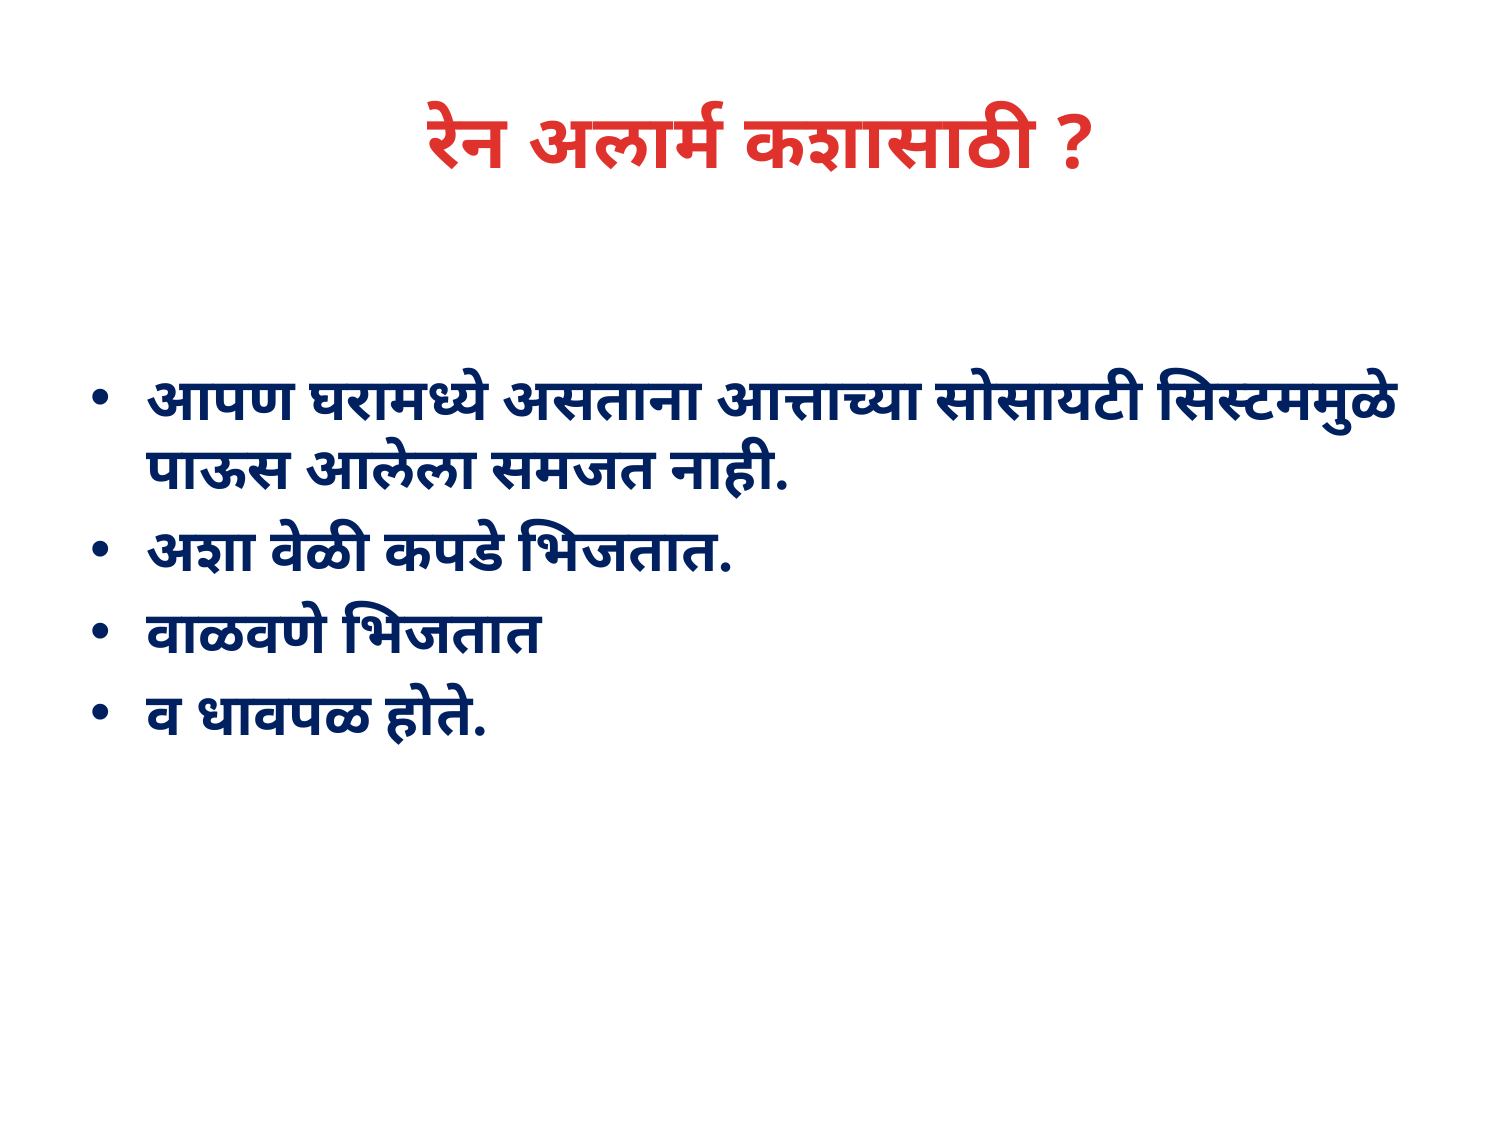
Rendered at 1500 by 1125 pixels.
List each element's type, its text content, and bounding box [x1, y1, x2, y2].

title रेन अलार्म कशासाठी ? [75, 45, 1425, 233]
list आपण घरामध्ये असताना आत्ताच्या सोसायटी सिस्टममुळे पाऊस आलेला समजत नाही. अशा वेळी कपडे भिजतात. वाळवणे भिजतात व धावपळ होते. [75, 262, 1425, 1005]
